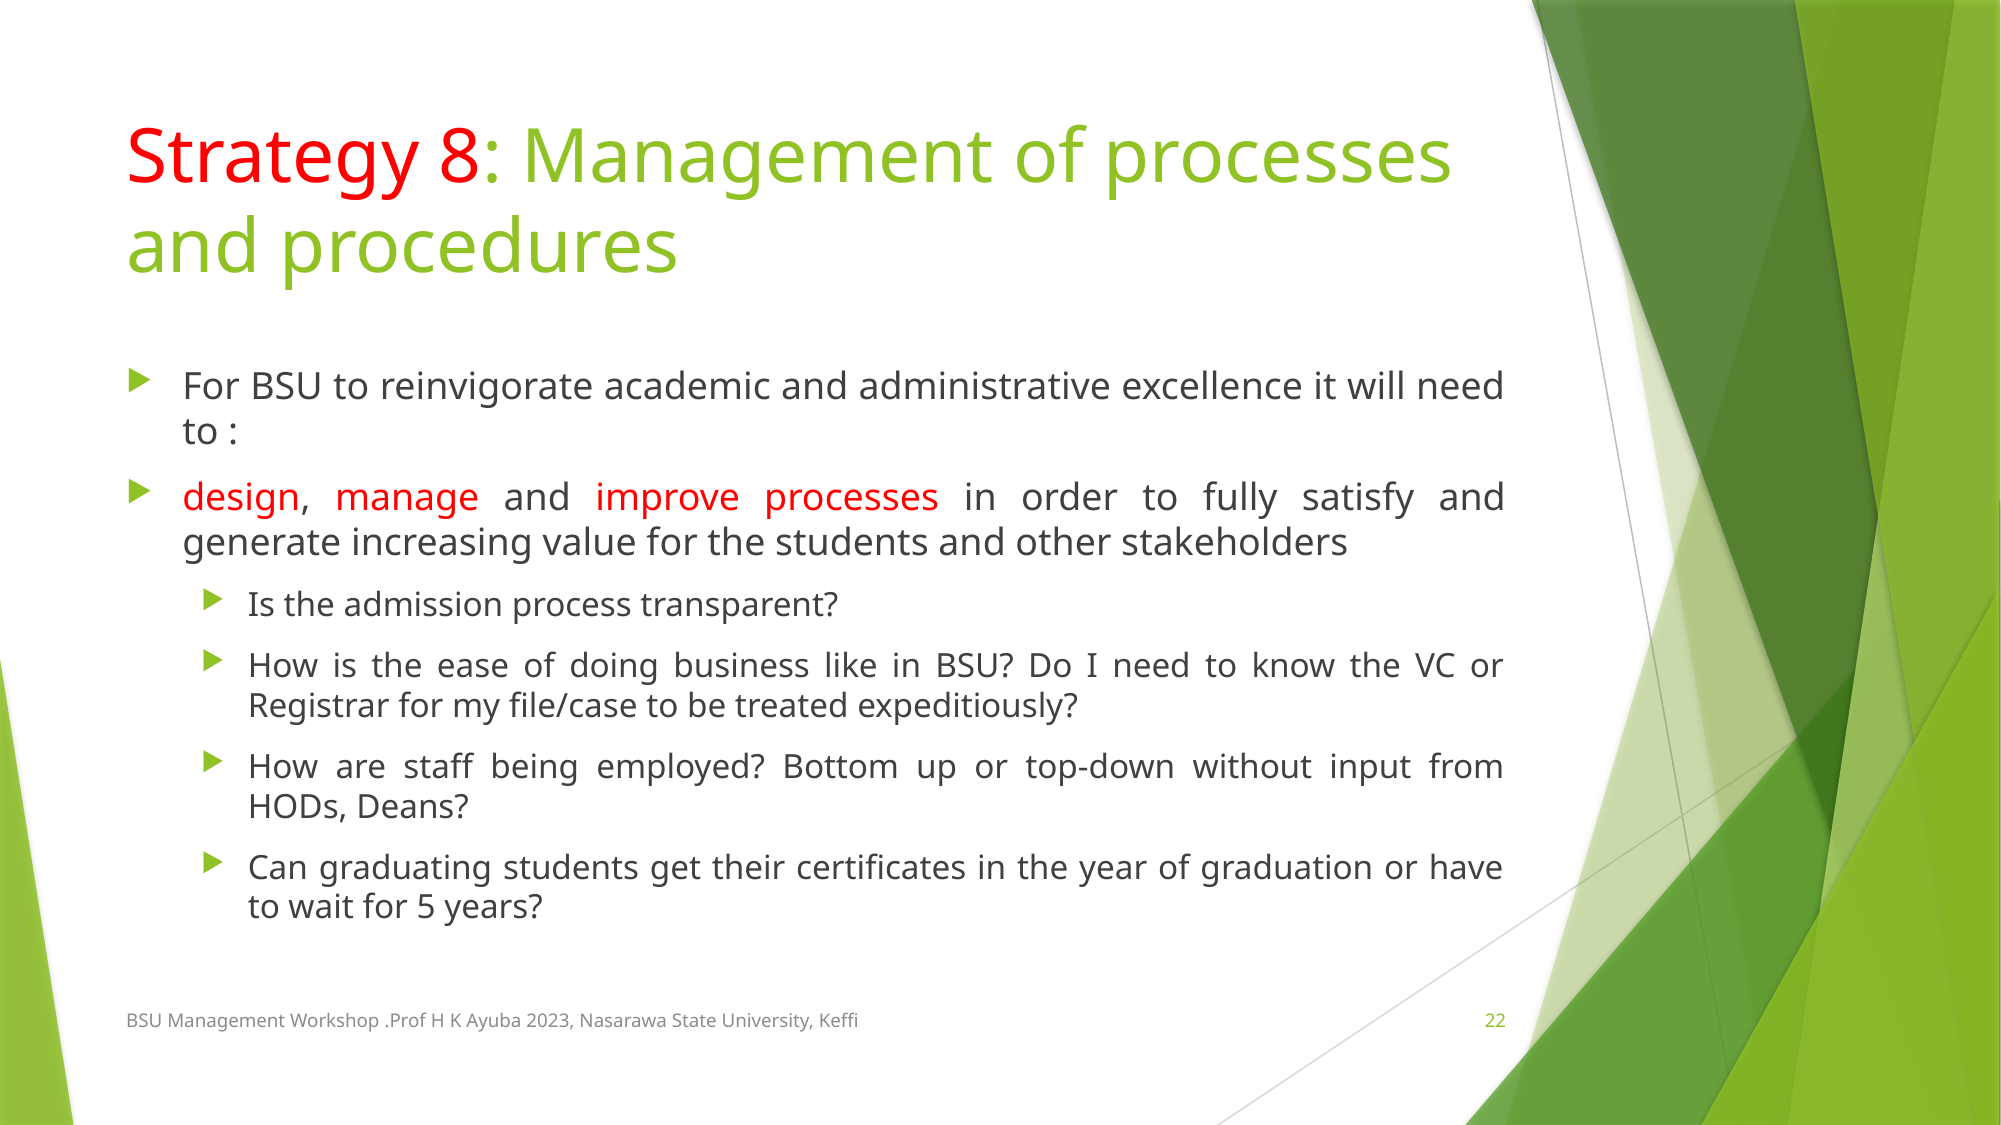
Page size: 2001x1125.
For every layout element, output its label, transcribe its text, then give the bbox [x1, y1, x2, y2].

title Strategy 8: Management of processes and procedures [111, 99, 1522, 317]
list For BSU to reinvigorate academic and administrative excellence it will need to : design, manage and improve processes in order to fully satisfy and generate increasing value for the students and other stakeholders Is the admission process transparent? How is the ease of doing business like in BSU? Do I need to know the VC or Registrar for my file/case to be treated expeditiously? How are staff being employed? Bottom up or top-down without input from HODs, Deans? Can graduating students get their certificates in the year of graduation or have to wait for 5 years? [111, 354, 1522, 992]
footer BSU Management Workshop .Prof H K Ayuba 2023, Nasarawa State University, Keffi [111, 991, 1145, 1051]
slide_number 22 [1409, 991, 1522, 1051]
